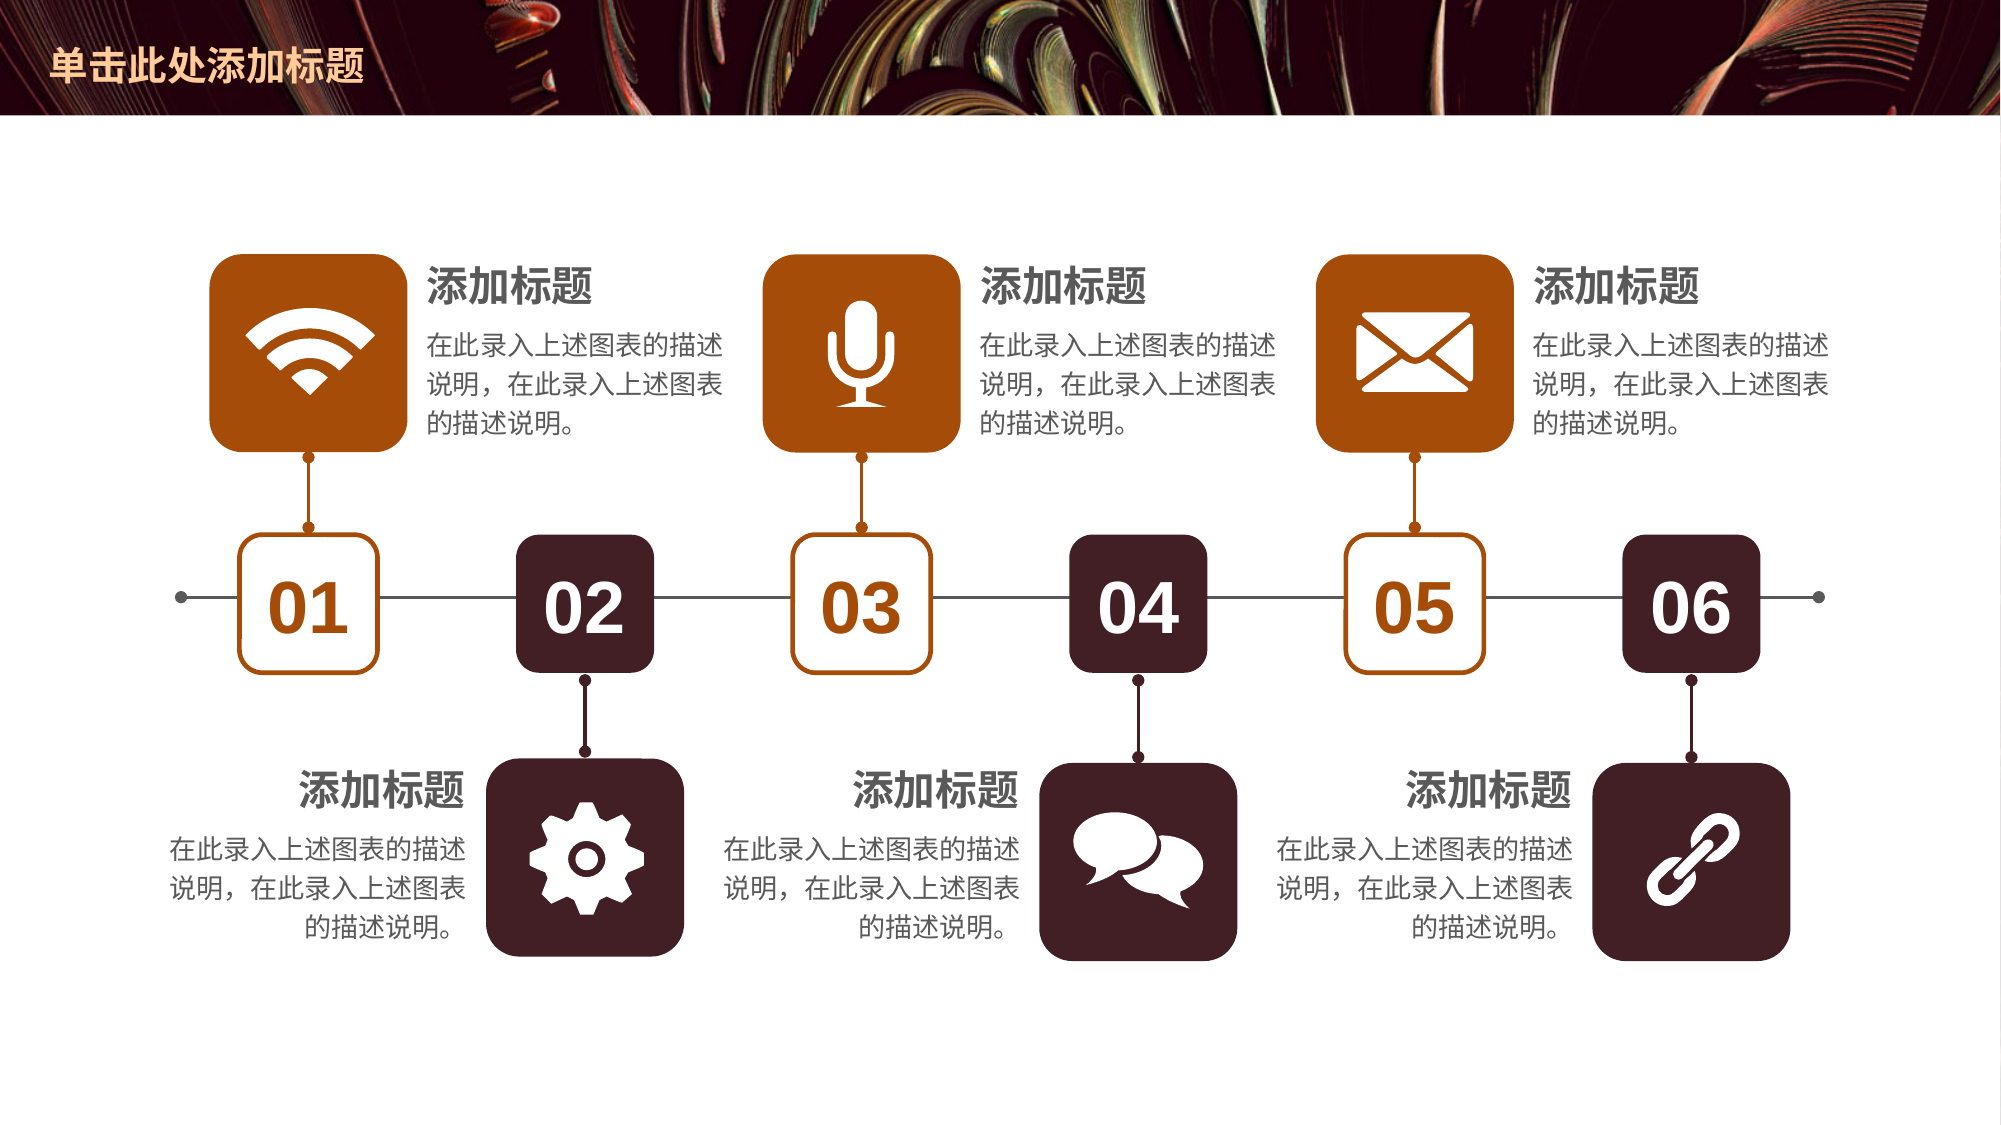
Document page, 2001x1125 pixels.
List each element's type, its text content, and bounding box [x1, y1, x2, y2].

text_box 05 [1344, 598, 1485, 674]
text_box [1592, 680, 1791, 962]
picture [0, 0, 2001, 1125]
title 单击此处添加标题 [33, 39, 1759, 97]
text_box 在此录入上述图表的描述说明，在此录入上述图表的描述说明。 [964, 314, 1315, 447]
text_box 01 [238, 533, 379, 597]
text_box 在此录入上述图表的描述说明，在此录入上述图表的描述说明。 [685, 818, 1035, 951]
text_box 添加标题 [965, 252, 1163, 314]
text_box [209, 254, 408, 528]
text_box 添加标题 [411, 252, 609, 314]
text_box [486, 680, 685, 957]
text_box 02 [515, 533, 656, 597]
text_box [1315, 254, 1514, 528]
text_box 06 [1621, 533, 1762, 597]
text_box 05 [1344, 533, 1485, 597]
text_box 03 [791, 533, 932, 597]
text_box 04 [1068, 598, 1209, 674]
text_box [762, 254, 961, 528]
text_box 03 [791, 598, 932, 674]
text_box 添加标题 [283, 756, 481, 818]
text_box 02 [514, 598, 656, 674]
text_box 06 [1621, 598, 1762, 674]
text_box 01 [238, 598, 379, 674]
text_box 添加标题 [1390, 756, 1588, 818]
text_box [1039, 680, 1238, 962]
text_box 添加标题 [837, 756, 1035, 818]
text_box 04 [1068, 533, 1209, 597]
text_box 添加标题 [1518, 252, 1716, 314]
text_box 在此录入上述图表的描述说明，在此录入上述图表的描述说明。 [1238, 818, 1589, 951]
text_box 在此录入上述图表的描述说明，在此录入上述图表的描述说明。 [130, 818, 482, 951]
text_box 在此录入上述图表的描述说明，在此录入上述图表的描述说明。 [411, 314, 762, 447]
text_box 在此录入上述图表的描述说明，在此录入上述图表的描述说明。 [1517, 314, 1869, 447]
